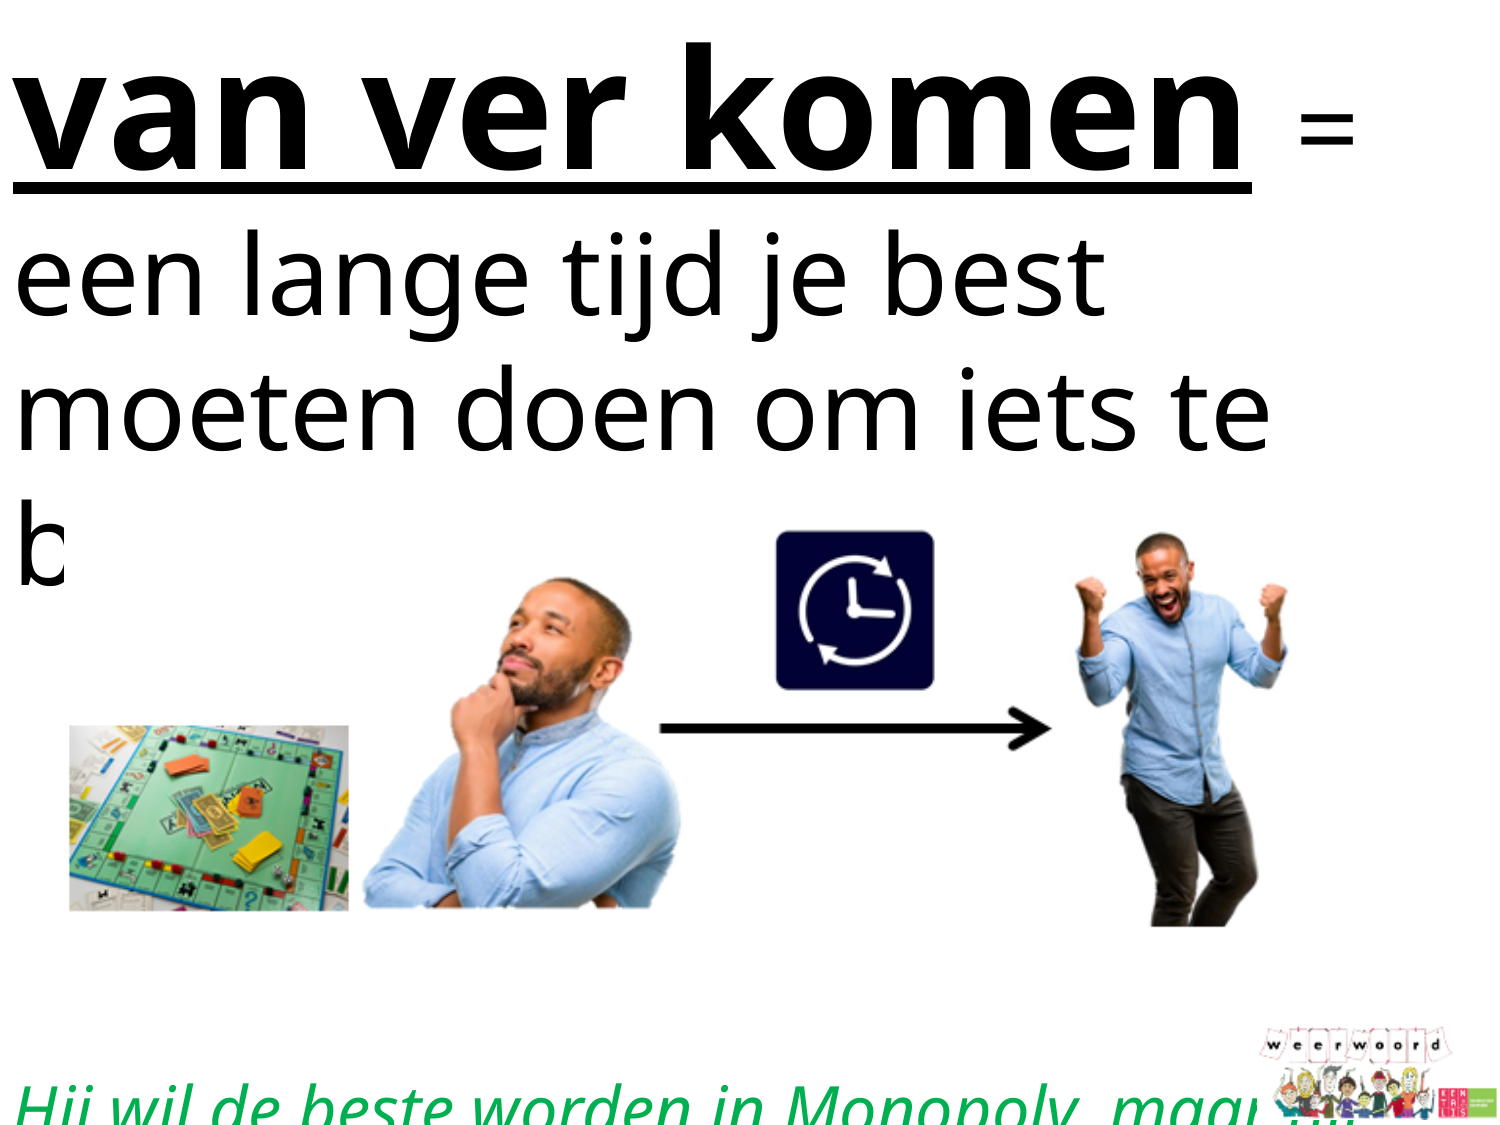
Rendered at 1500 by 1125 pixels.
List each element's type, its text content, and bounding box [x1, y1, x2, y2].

picture [64, 472, 1306, 935]
text_box van ver komen = een lange tijd je best moeten doen om iets te bereiken Hij wil de beste worden in Monopoly, maar hij moet van ver komen. [0, 0, 1500, 1125]
picture [1257, 1024, 1500, 1121]
